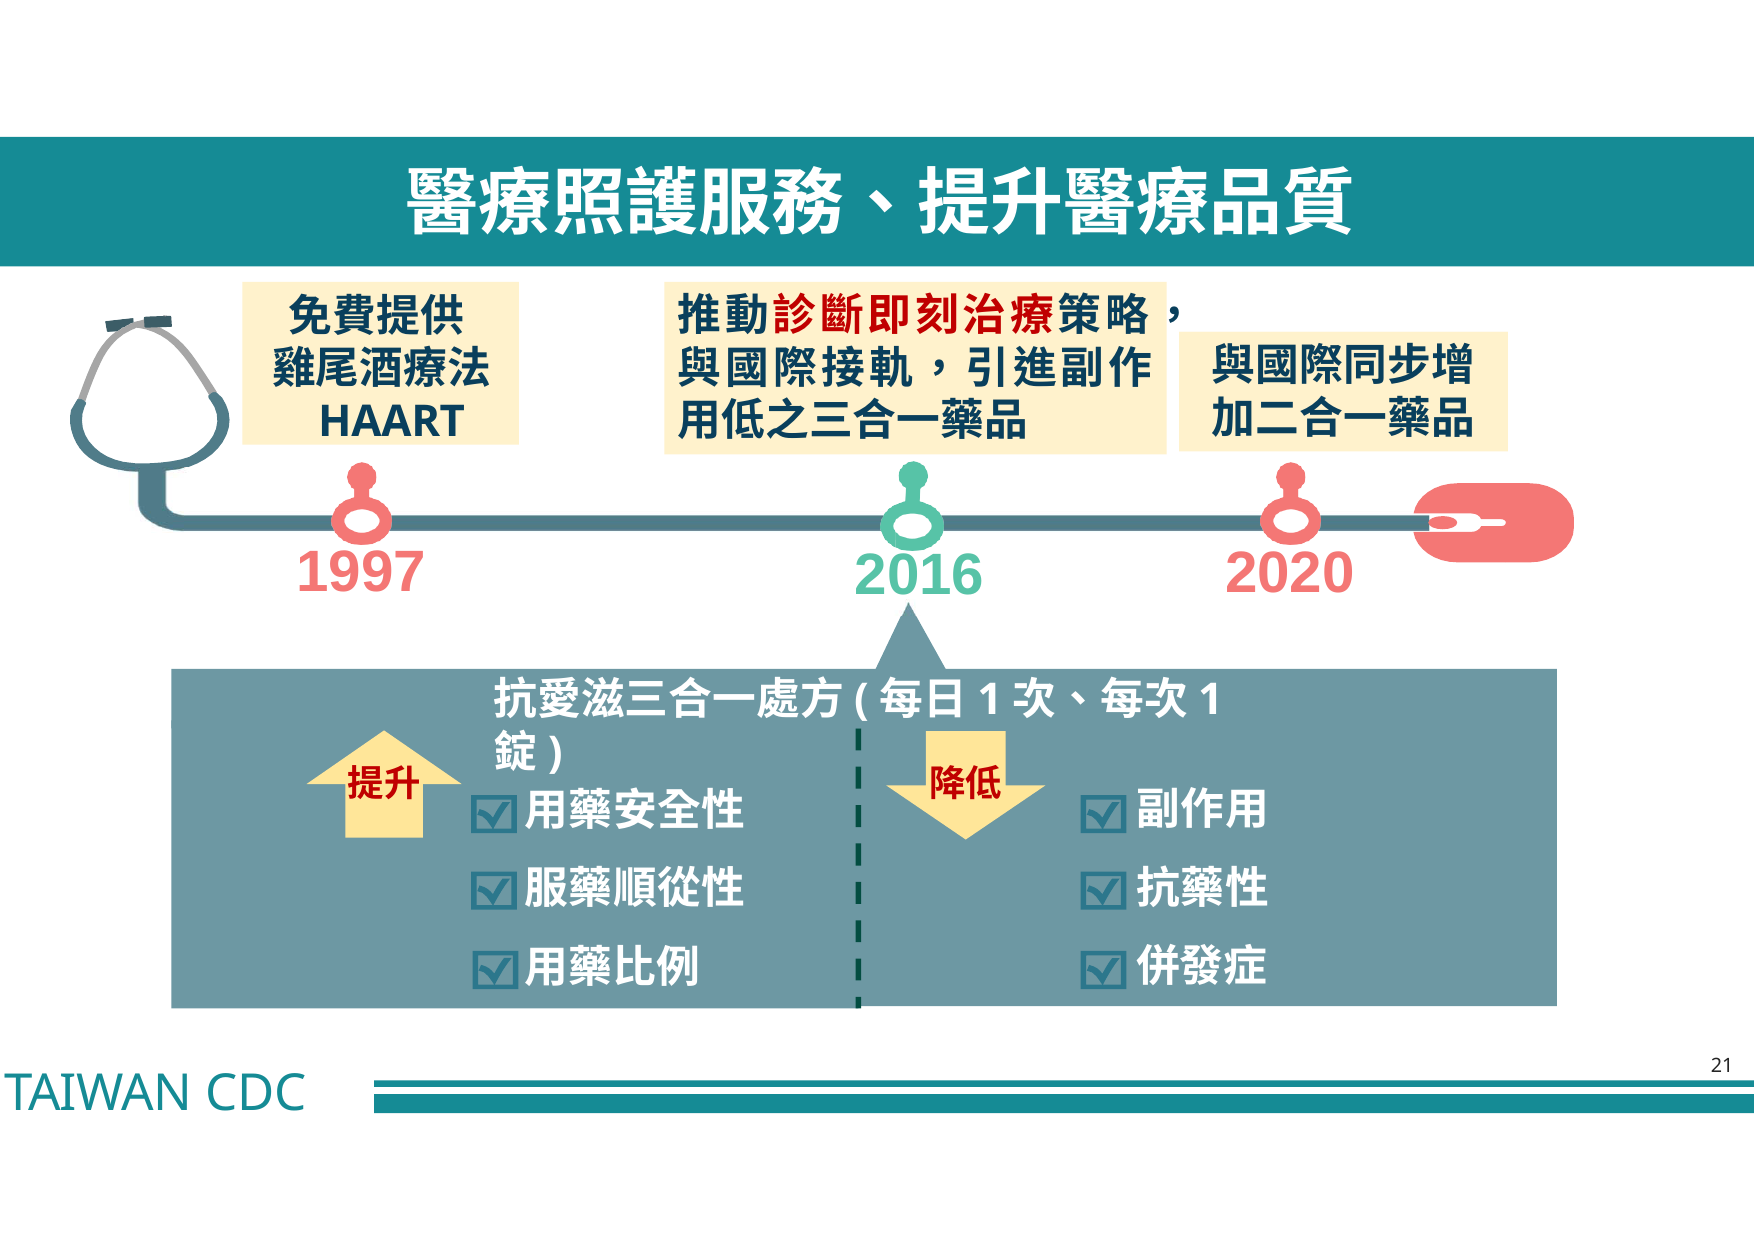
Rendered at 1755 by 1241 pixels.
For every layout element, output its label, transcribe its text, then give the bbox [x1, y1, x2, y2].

text_box [664, 281, 1167, 314]
text_box 加⼆合⼀藥品 [1434, 389, 1508, 443]
text_box 推動診斷即刻治療策略， [675, 284, 1203, 314]
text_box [171, 601, 1558, 1009]
text_box [1434, 443, 1508, 452]
title 醫療照護服務、提升醫療品質 [403, 153, 1358, 314]
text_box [69, 315, 1430, 990]
text_box 免費提供 雞尾酒療法 HAART [242, 281, 519, 314]
text_box [0, 136, 1754, 267]
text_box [1259, 462, 1575, 563]
text_box 與國際同步增 [1434, 331, 1508, 389]
text_box [374, 1080, 1754, 1087]
text_box 21 [1708, 1050, 1737, 1077]
picture [879, 460, 944, 552]
text_box [374, 1094, 1754, 1114]
footer TAIWAN CDC [2, 1052, 370, 1241]
